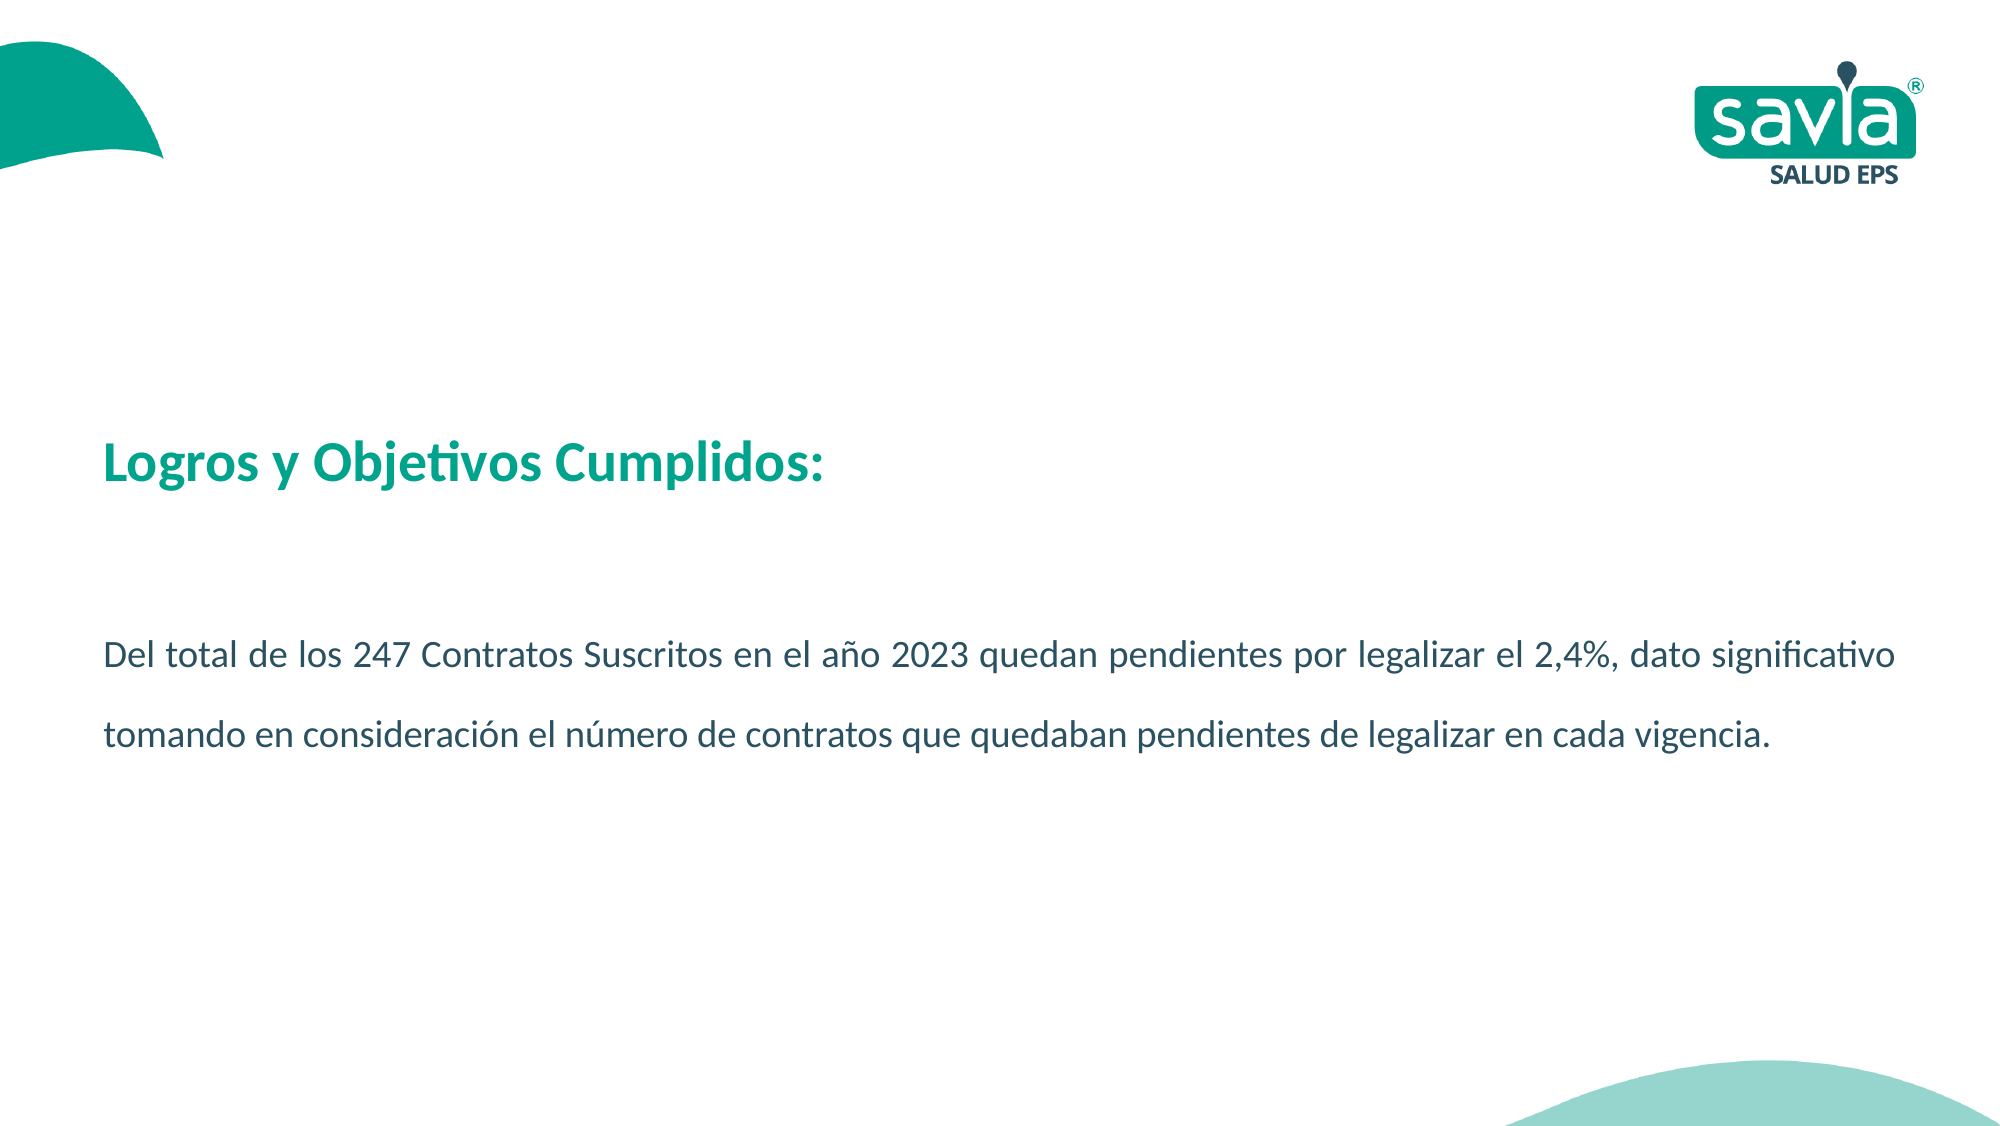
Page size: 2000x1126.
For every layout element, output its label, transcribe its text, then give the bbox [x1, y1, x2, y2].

picture [0, 0, 2000, 1126]
text_box Logros y Objetivos Cumplidos: Del total de los 247 Contratos Suscritos en el año 2023 quedan pendientes por legalizar el 2,4%, dato significativo tomando en consideración el número de contratos que quedaban pendientes de legalizar en cada vigencia. [88, 403, 1911, 789]
